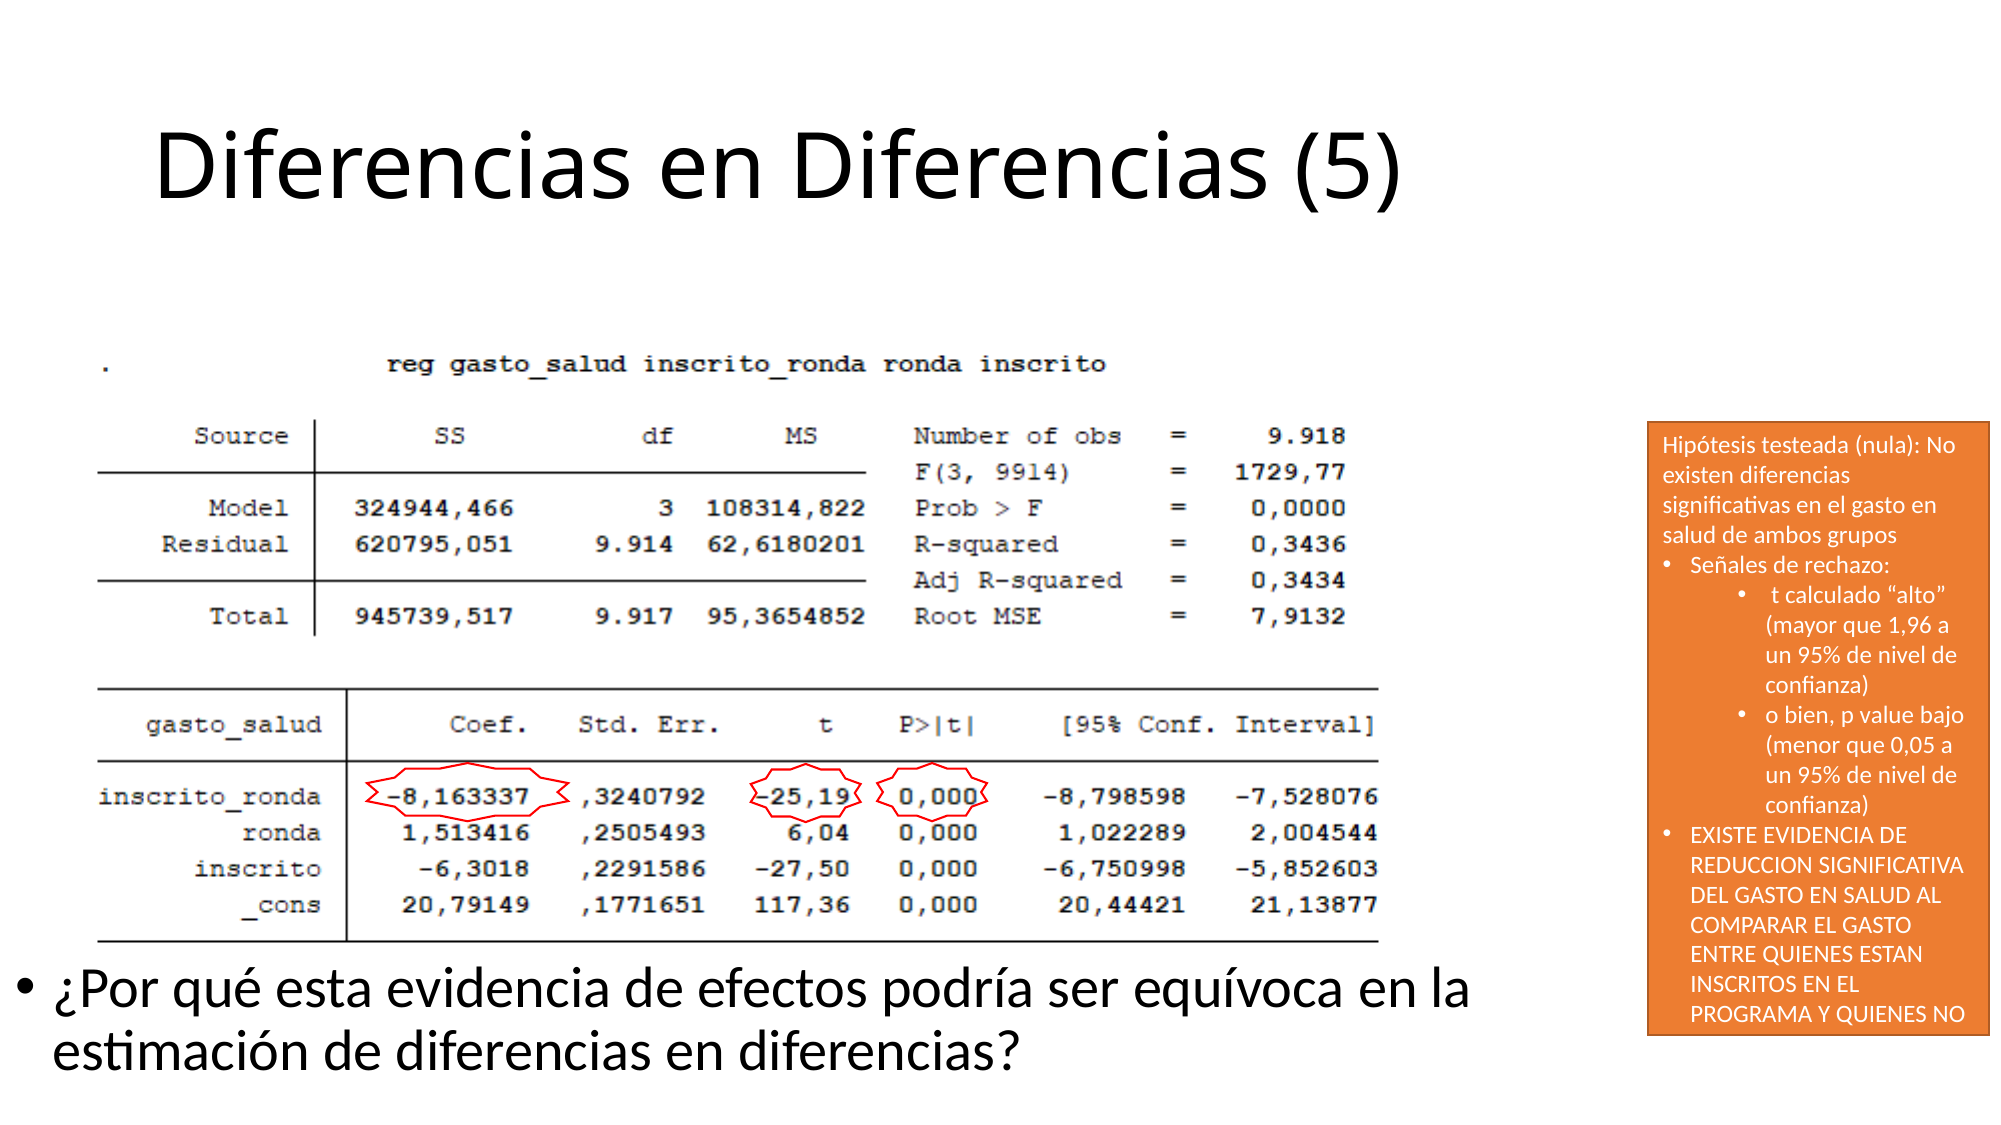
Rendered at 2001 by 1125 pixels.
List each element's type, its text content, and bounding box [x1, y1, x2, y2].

title Diferencias en Diferencias (5) [137, 59, 1863, 278]
list ¿Por qué esta evidencia de efectos podría ser equívoca en la estimación de diferencias en diferencias? [0, 950, 1725, 1103]
picture [96, 354, 1393, 951]
text_box Hipótesis testeada (nula): No existen diferencias significativas en el gasto en salud de ambos grupos Señales de rechazo: t calculado “alto” (mayor que 1,96 a un 95% de nivel de confianza) o bien, p value bajo (menor que 0,05 a un 95% de nivel de confianza) EXISTE EVIDENCIA DE REDUCCION SIGNIFICATIVA DEL GASTO EN SALUD AL COMPARAR EL GASTO ENTRE QUIENES ESTAN INSCRITOS EN EL PROGRAMA Y QUIENES NO [1647, 421, 1990, 1036]
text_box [366, 763, 987, 823]
